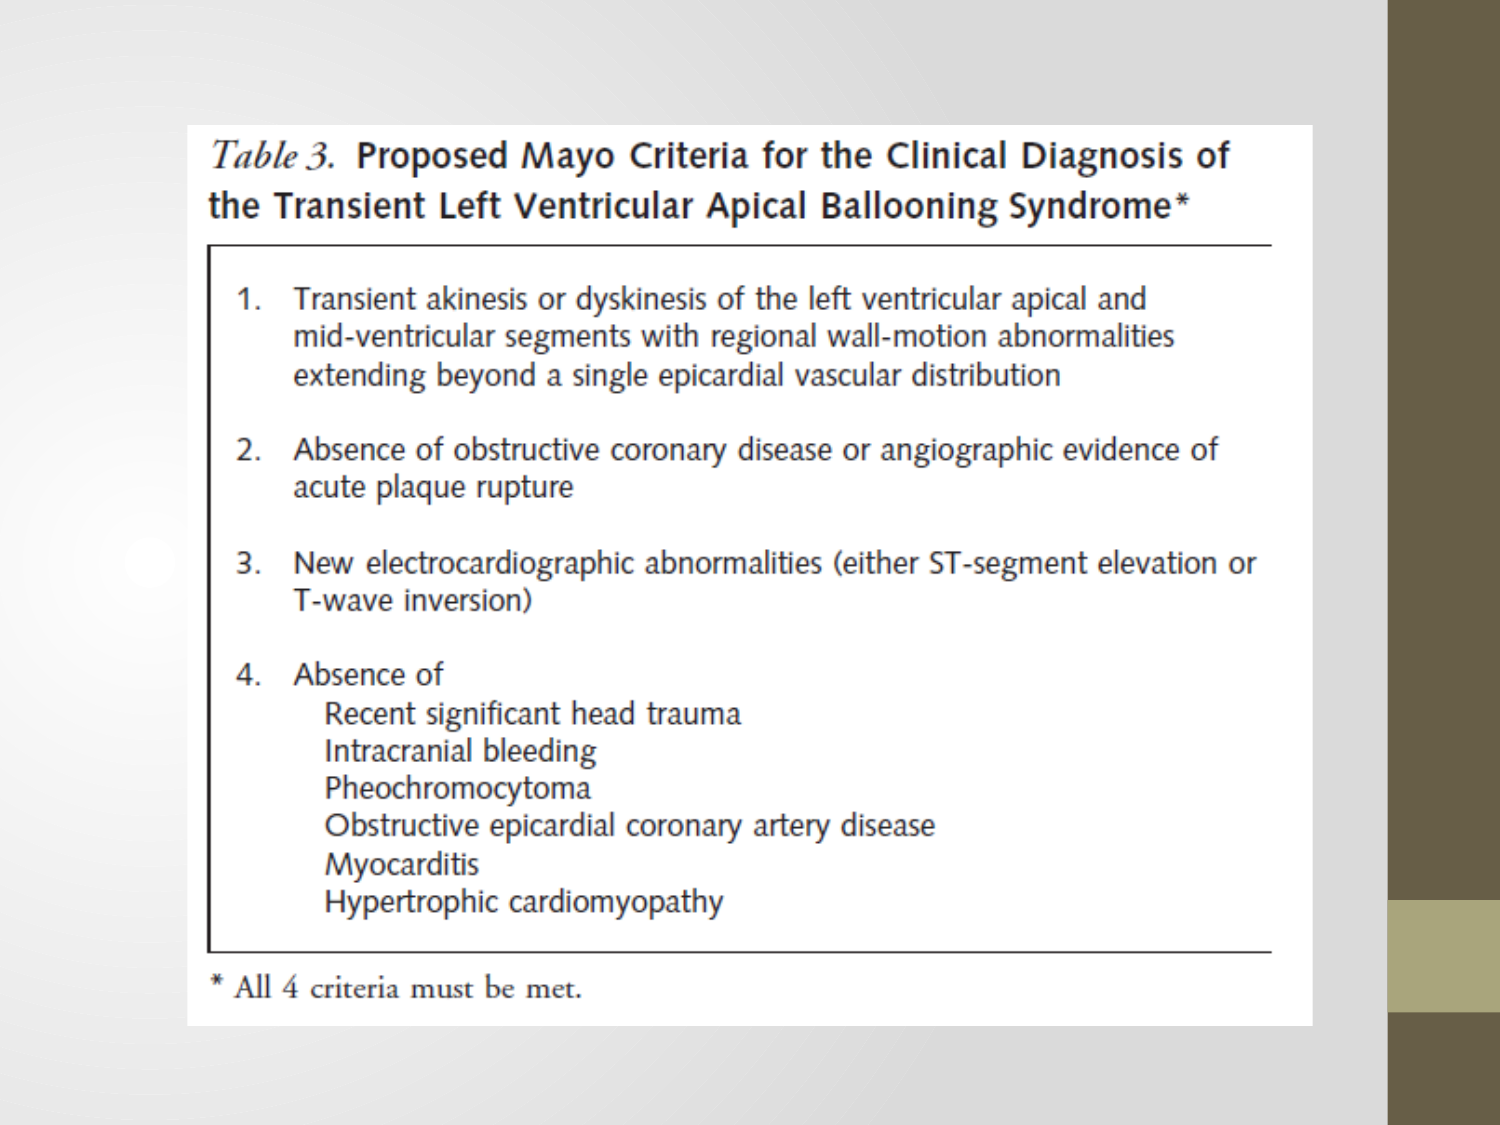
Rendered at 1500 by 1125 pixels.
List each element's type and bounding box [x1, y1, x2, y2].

list [186, 124, 1314, 1026]
